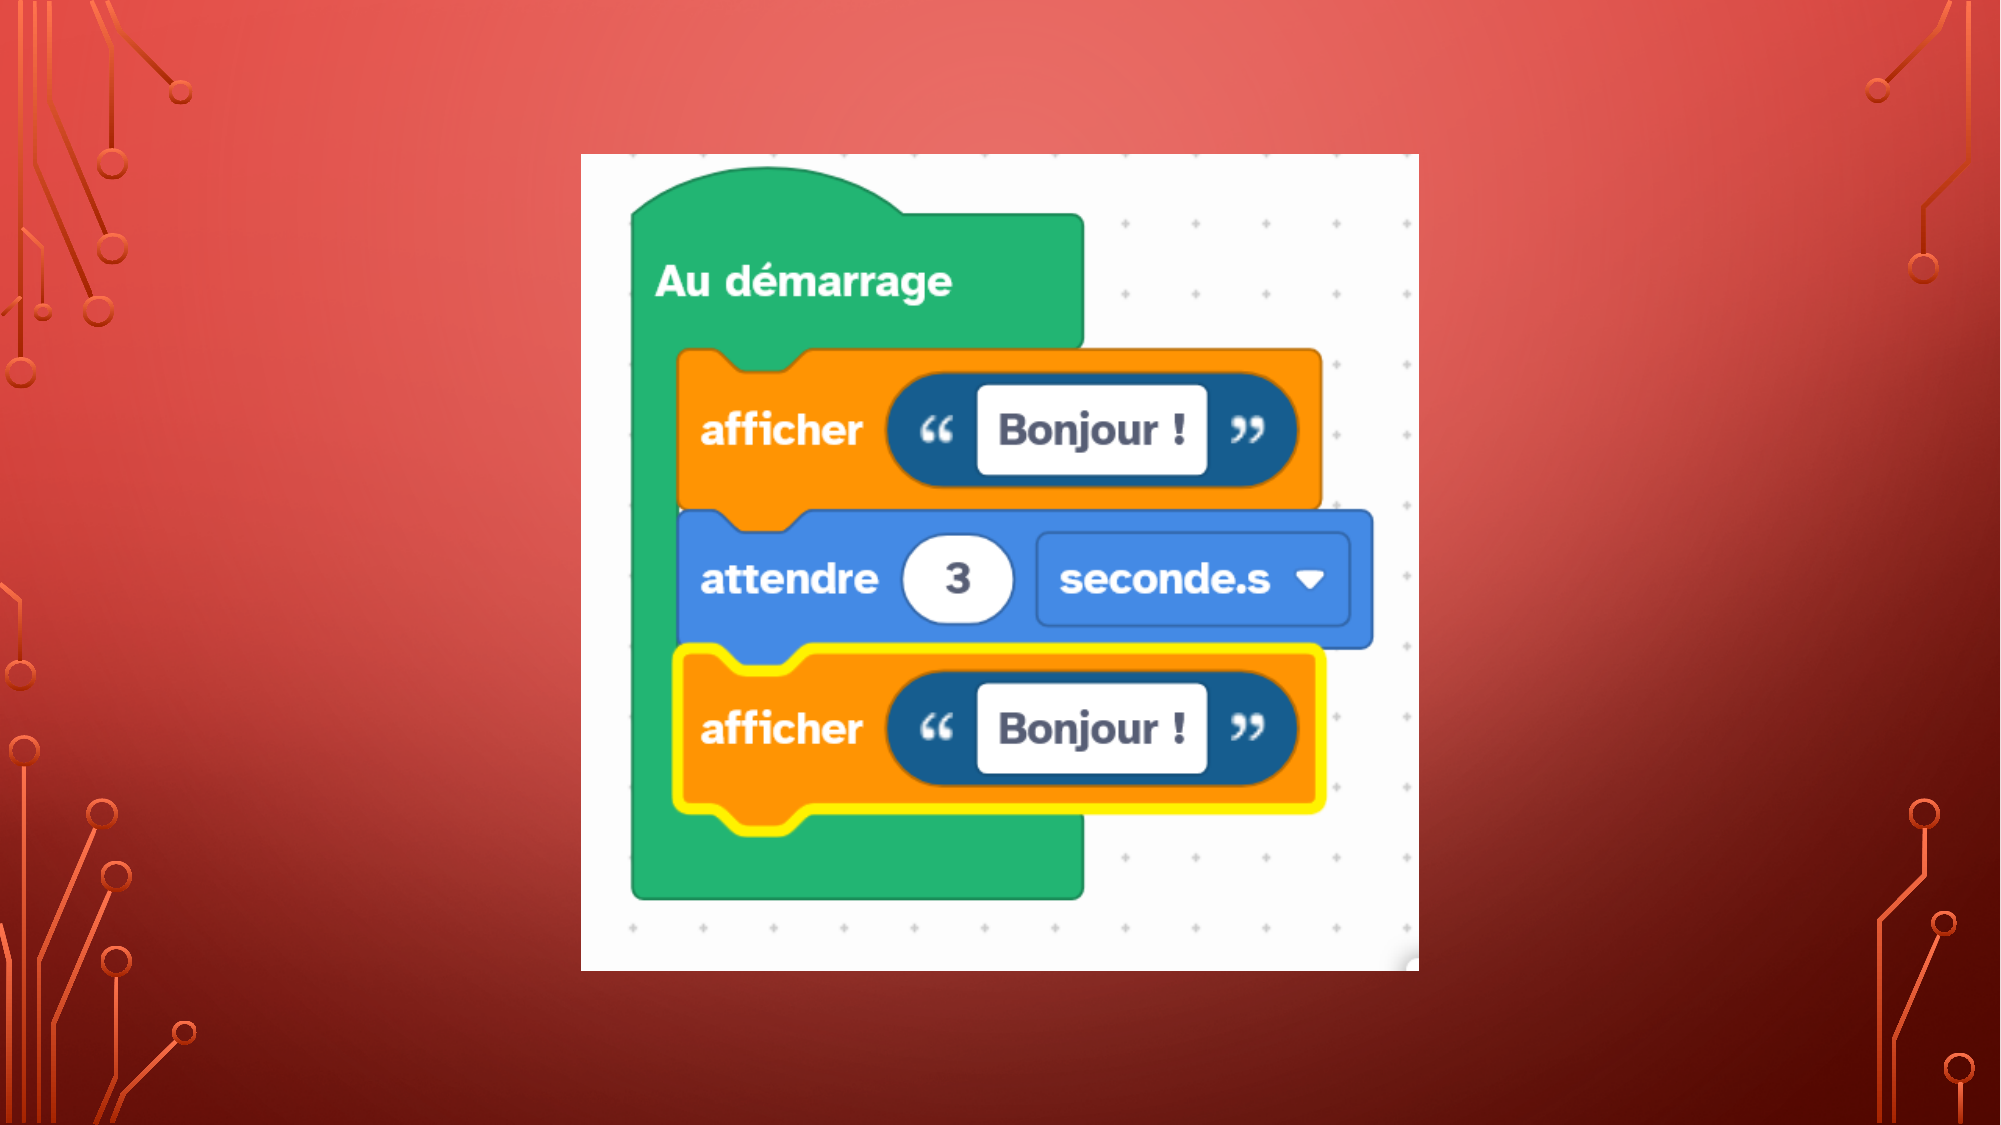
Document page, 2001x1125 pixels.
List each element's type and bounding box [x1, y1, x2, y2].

picture [580, 154, 1419, 971]
